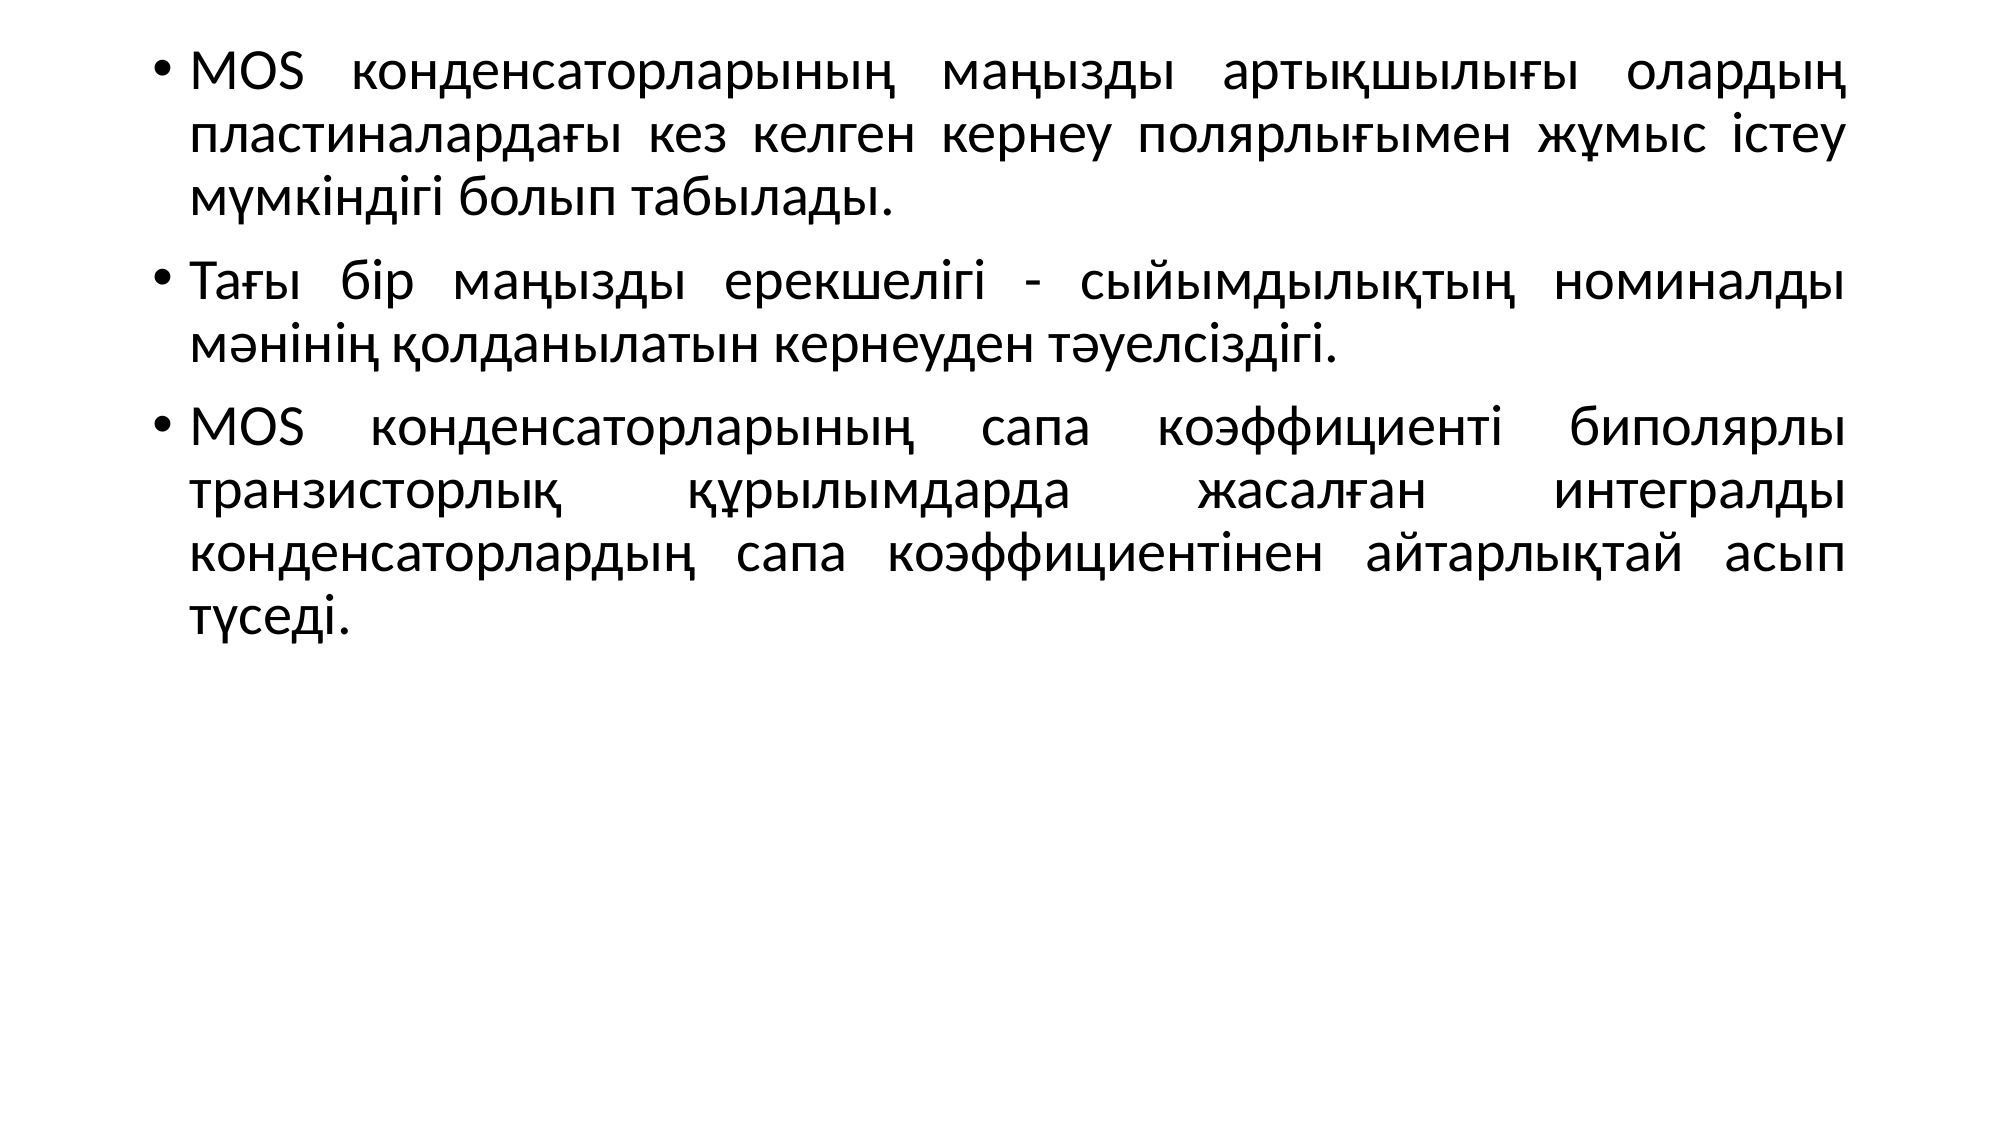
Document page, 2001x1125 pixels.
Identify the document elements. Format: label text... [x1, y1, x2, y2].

list MOS конденсаторларының маңызды артықшылығы олардың пластиналардағы кез келген кернеу полярлығымен жұмыс істеу мүмкіндігі болып табылады. Тағы бір маңызды ерекшелігі - сыйымдылықтың номиналды мәнінің қолданылатын кернеуден тәуелсіздігі. MОS конденсаторларының сапа коэффициенті биполярлы транзисторлық құрылымдарда жасалған интегралды конденсаторлардың сапа коэффициентінен айтарлықтай асып түседі. [137, 31, 1863, 1014]
